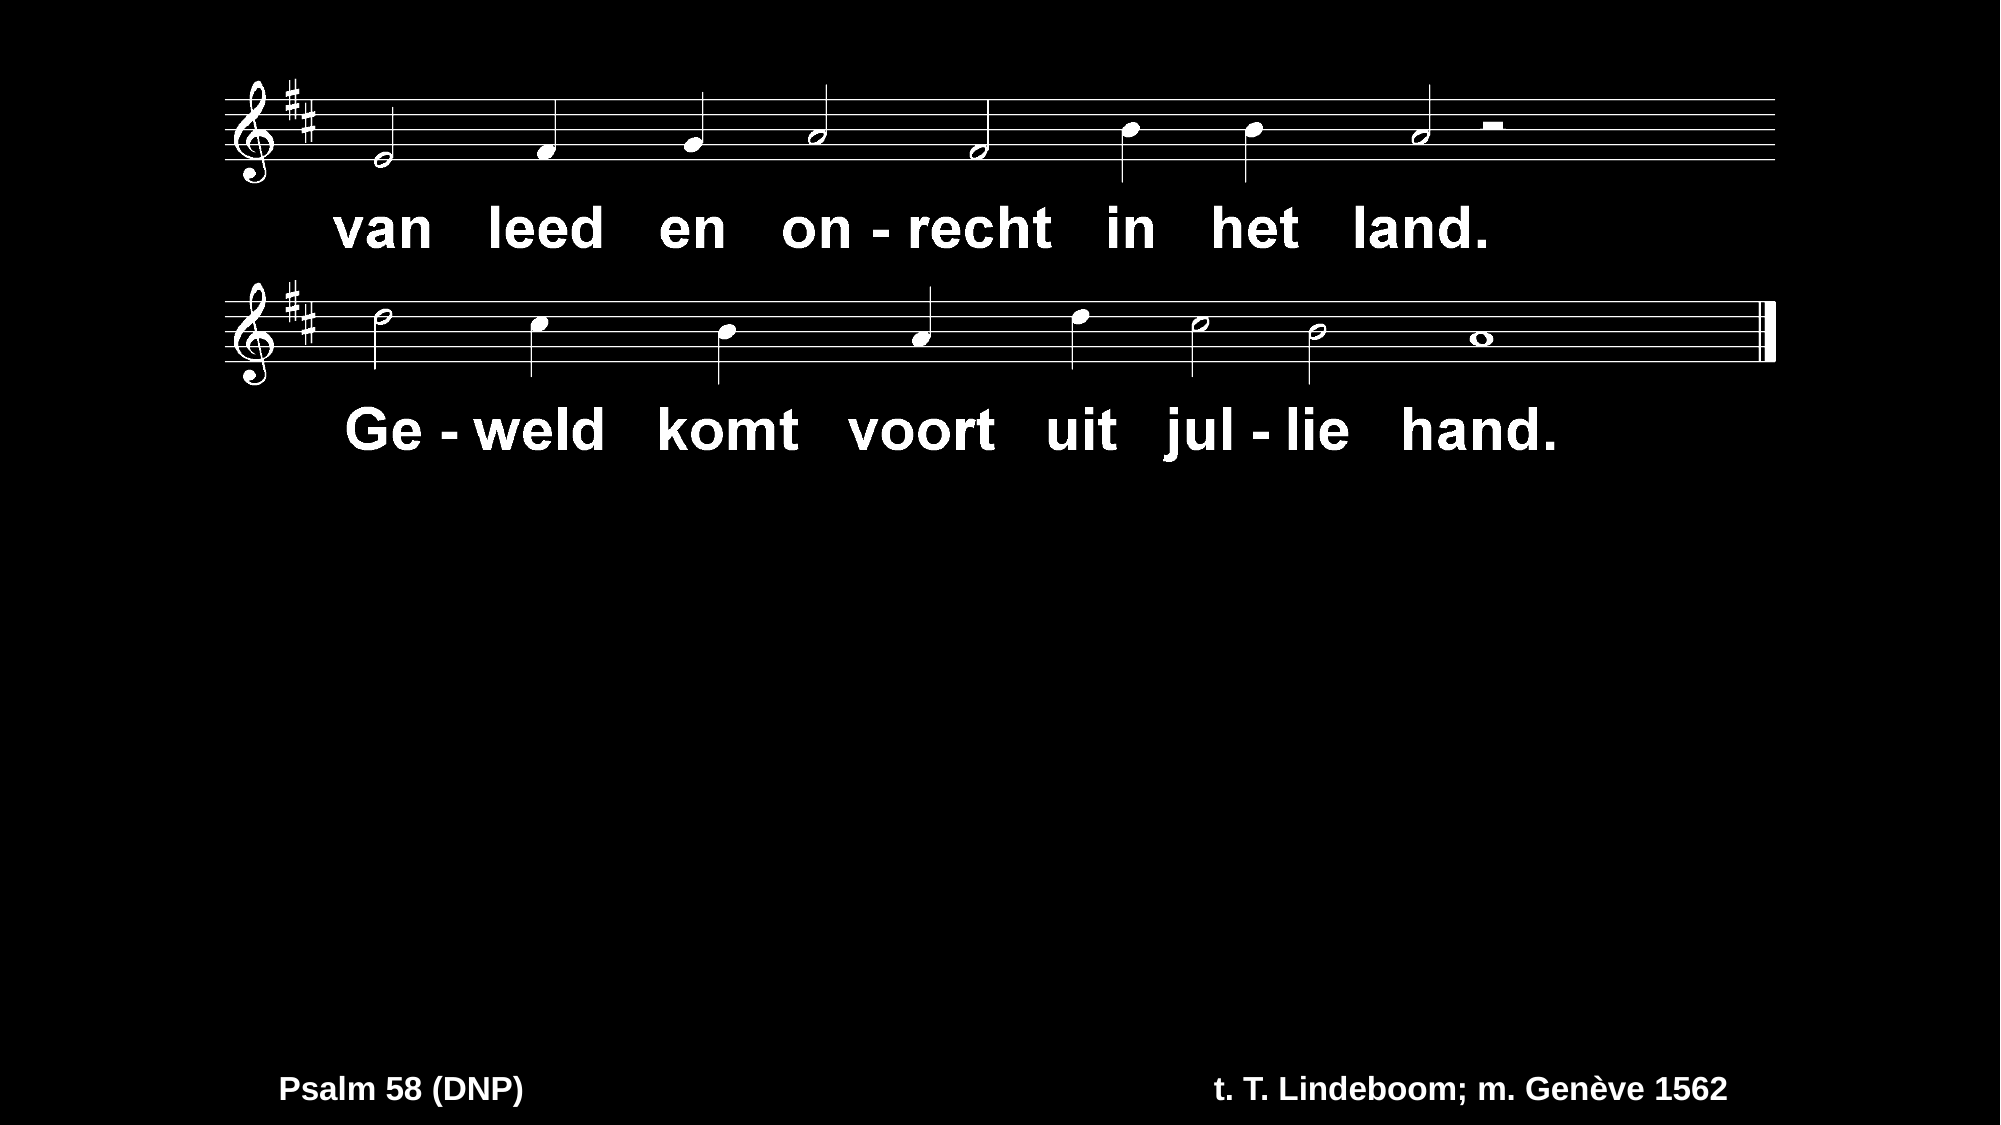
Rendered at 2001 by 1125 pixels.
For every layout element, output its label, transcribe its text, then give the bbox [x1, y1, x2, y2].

text_box Psalm 58 (DNP) t. T. Lindeboom; m. Genève 1562 [263, 1059, 1745, 1115]
picture [208, 62, 1792, 478]
